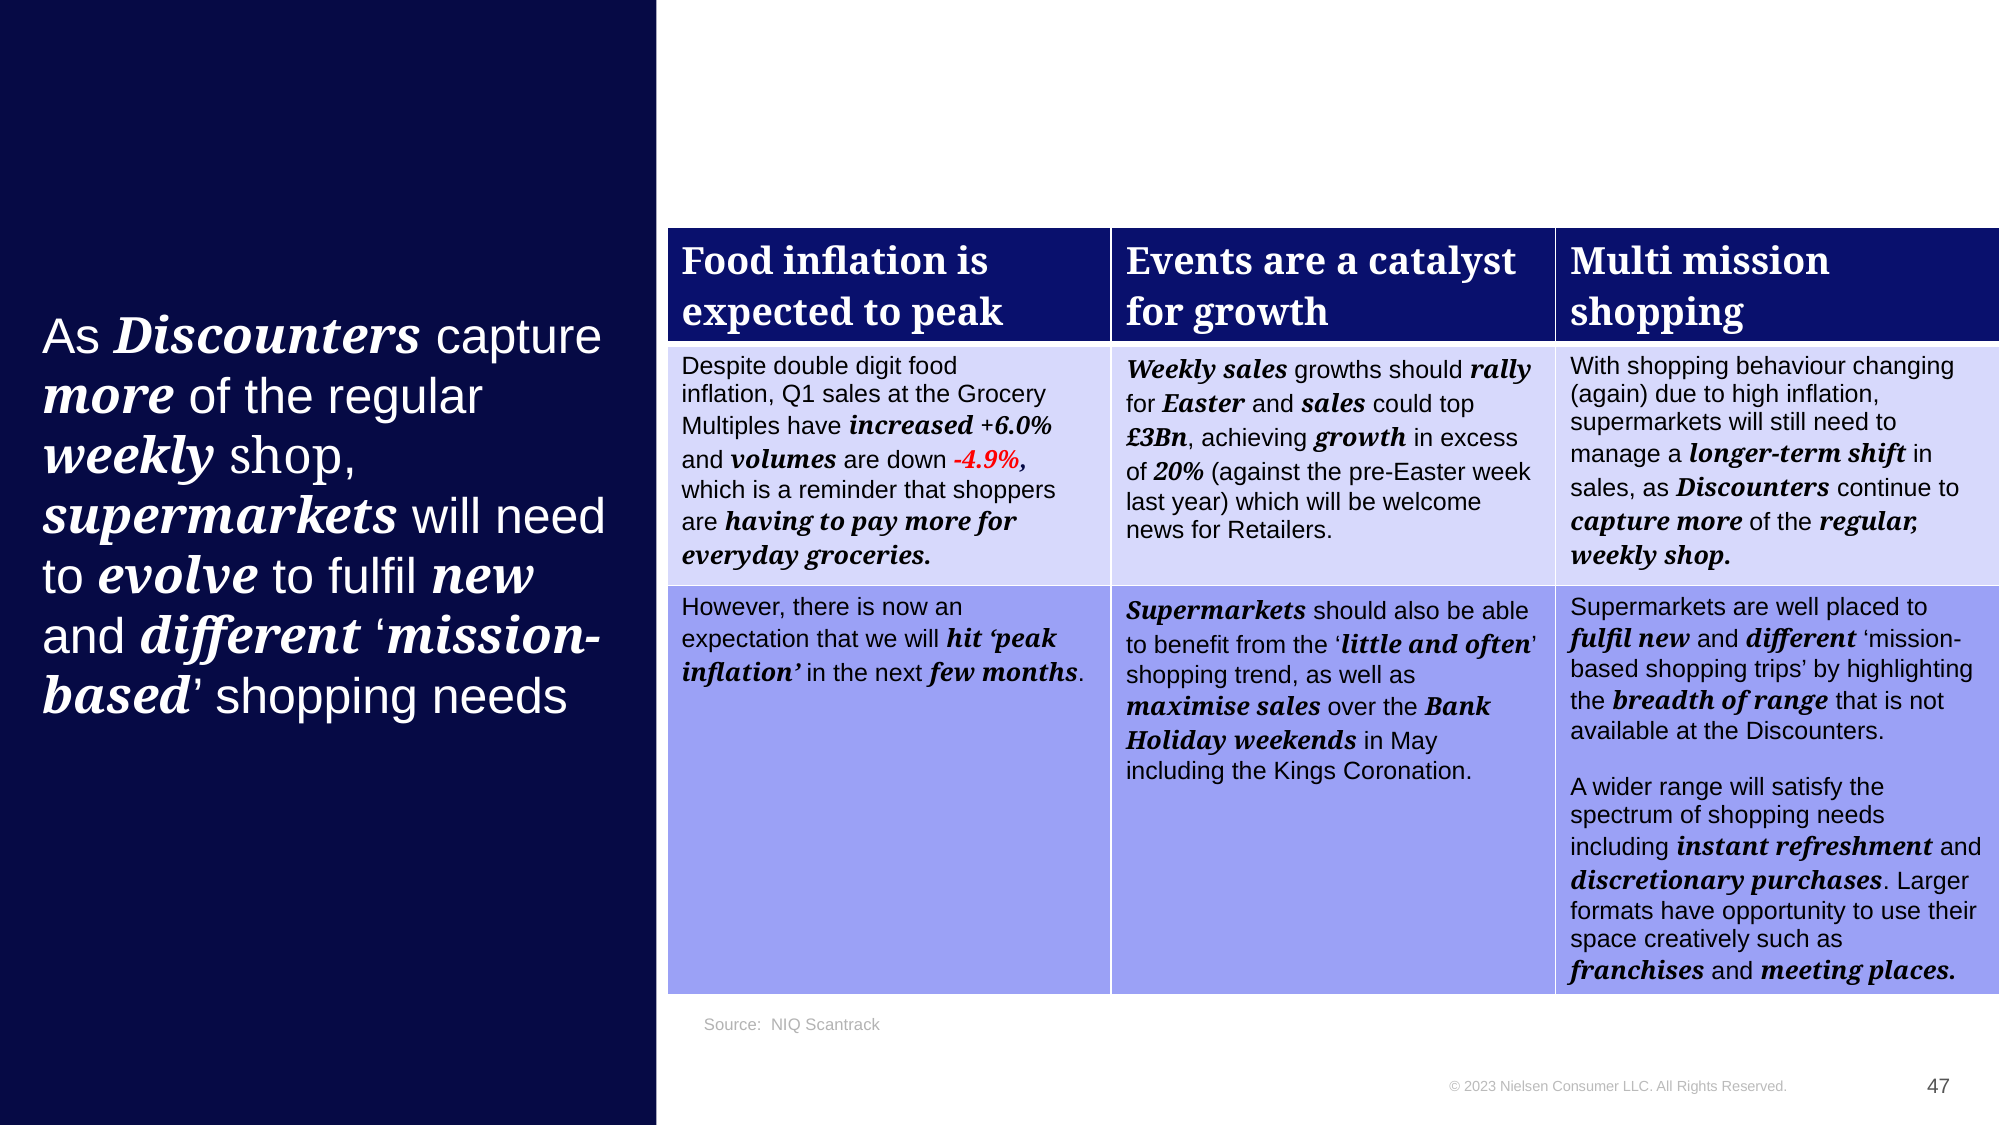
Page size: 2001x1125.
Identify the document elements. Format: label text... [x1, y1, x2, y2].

table_cell However, there is now an expectation that we will hit ‘peak inflation’ in the next few months. [668, 586, 1110, 994]
table_header Food inflation is expected to peak [668, 228, 1110, 341]
table_header Multi mission shopping [1556, 228, 1999, 341]
title As Discounters capture more of the regular weekly shop, supermarkets will need to evolve to fulfil new and different ‘mission-based’ shopping needs [42, 338, 617, 731]
table_header Events are a catalyst for growth [1112, 228, 1555, 341]
list Source: NIQ Scantrack [703, 995, 1950, 1042]
table_cell With shopping behaviour changing (again) due to high inflation, supermarkets will still need to manage a longer-term shift in sales, as Discounters continue to capture more of the regular, weekly shop. [1556, 347, 1999, 585]
slide_number 47 [1802, 1055, 1950, 1116]
table_cell Supermarkets are well placed to fulfil new and different ‘mission-based shopping trips’ by highlighting the breadth of range that is not available at the Discounters. A wider range will satisfy the spectrum of shopping needs including instant refreshment and discretionary purchases. Larger formats have opportunity to use their space creatively such as franchises and meeting places. [1556, 586, 1999, 994]
table_cell Despite double digit food inflation, Q1 sales at the Grocery Multiples have increased +6.0% and volumes are down -4.9%, which is a reminder that shoppers are having to pay more for everyday groceries. [668, 347, 1110, 585]
table_cell Weekly sales growths should rally for Easter and sales could top £3Bn, achieving growth in excess of 20% (against the pre-Easter week last year) which will be welcome news for Retailers. [1112, 347, 1555, 585]
table_cell Supermarkets should also be able to benefit from the ‘little and often’ shopping trend, as well as maximise sales over the Bank Holiday weekends in May including the Kings Coronation. [1112, 586, 1555, 994]
